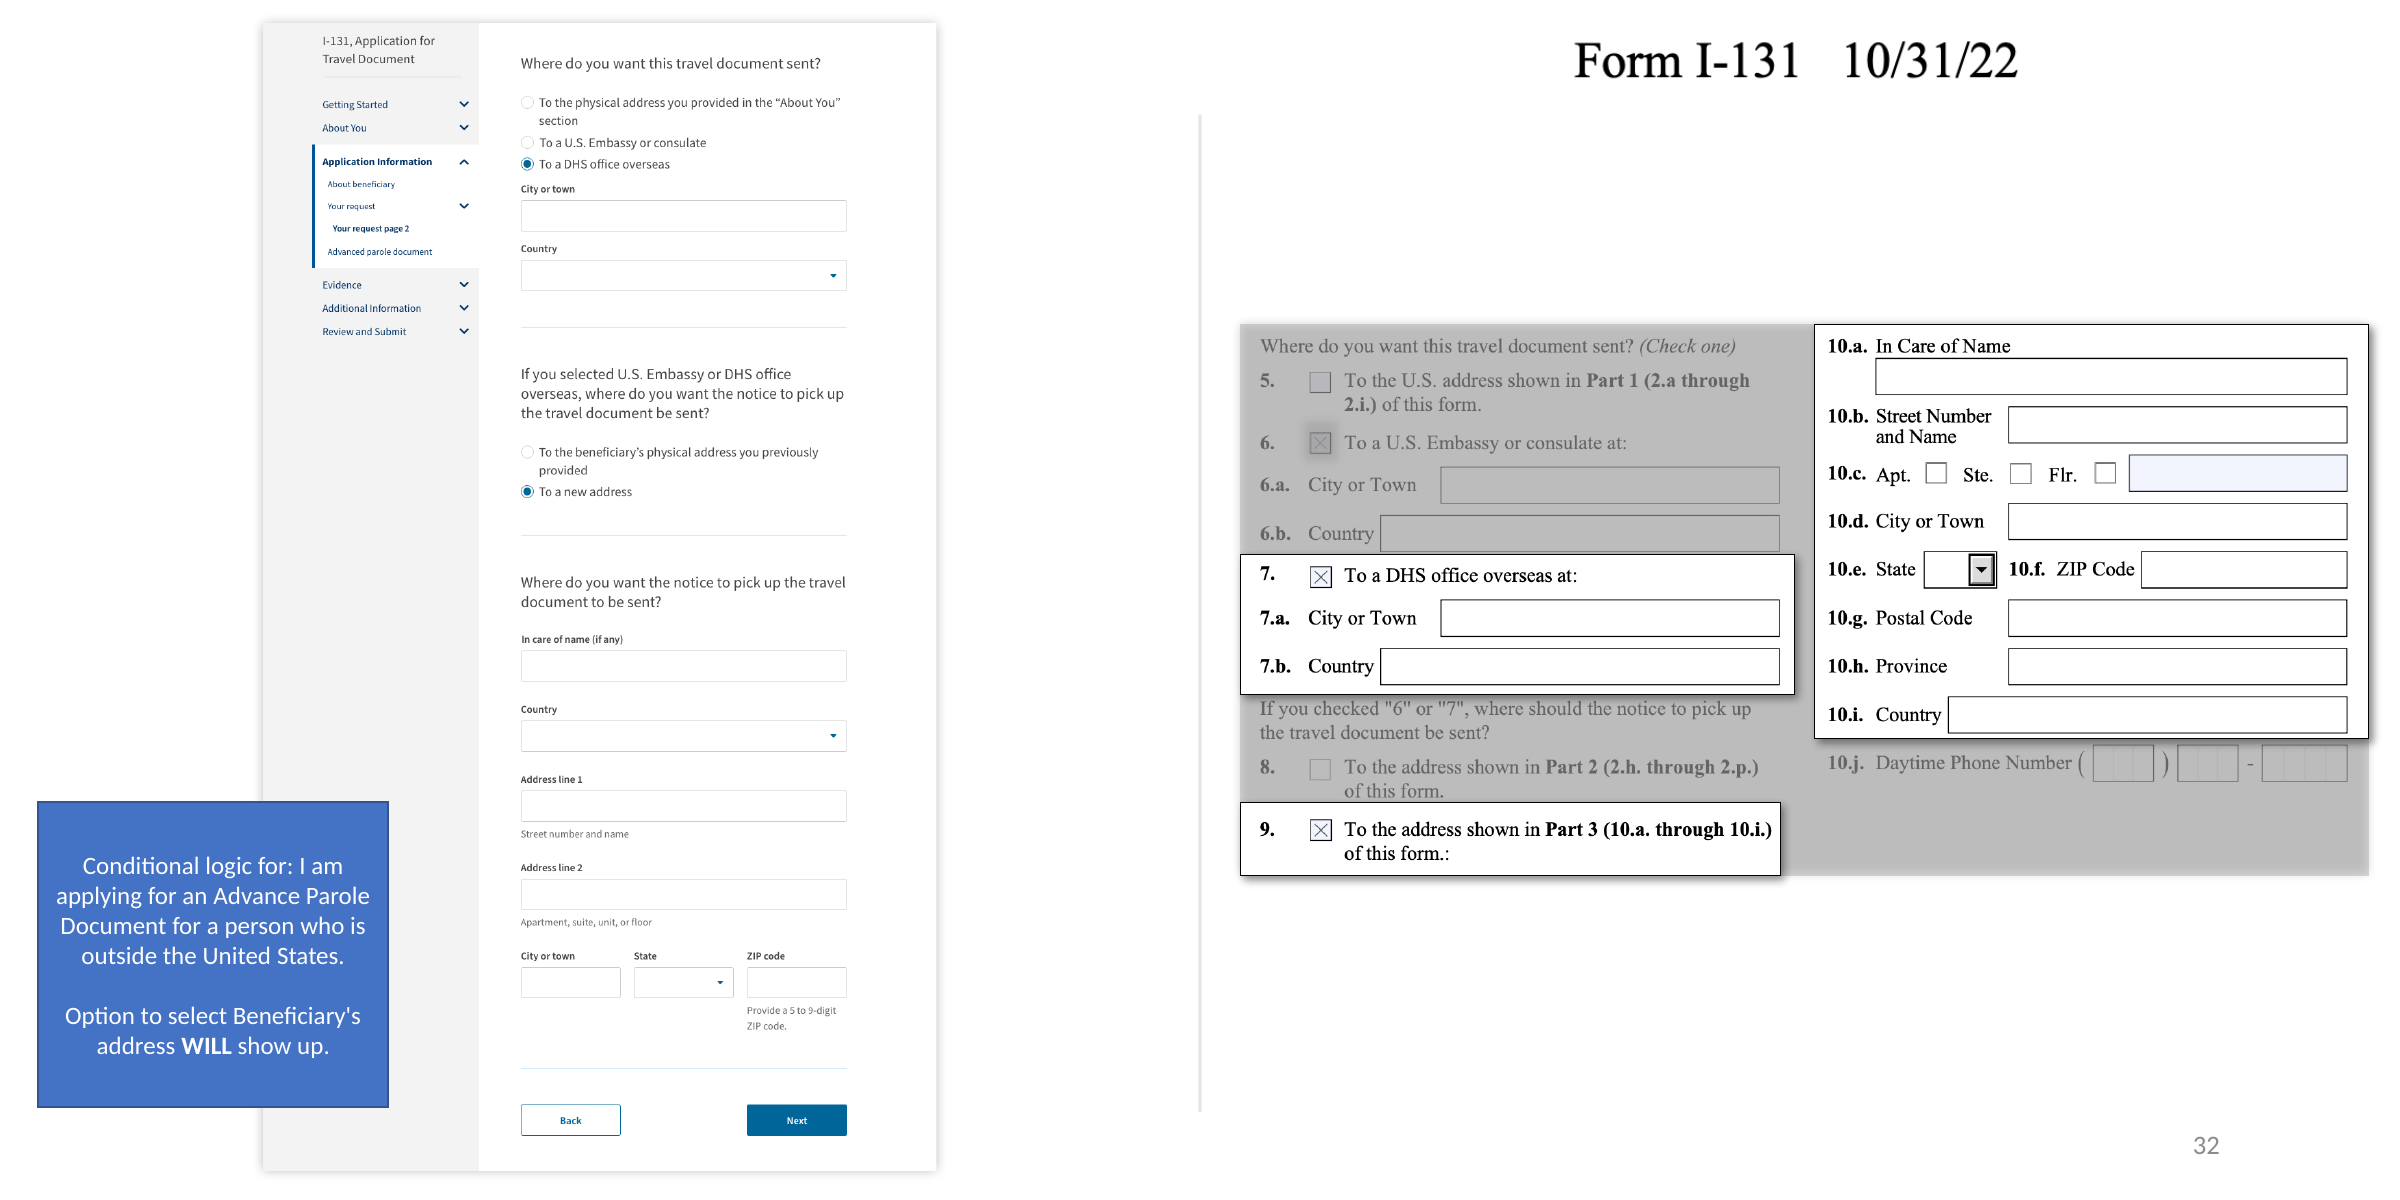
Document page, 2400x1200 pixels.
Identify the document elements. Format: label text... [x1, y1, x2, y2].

slide_number 32 [1695, 1112, 2235, 1177]
text_box Conditional logic for: I am applying for an Advance Parole Document for a person who is outside the United States. Option to select Beneficiary's address WILL show up. [37, 801, 263, 1108]
picture [263, 23, 937, 1171]
picture [1240, 324, 2369, 876]
picture [1542, 23, 2058, 110]
